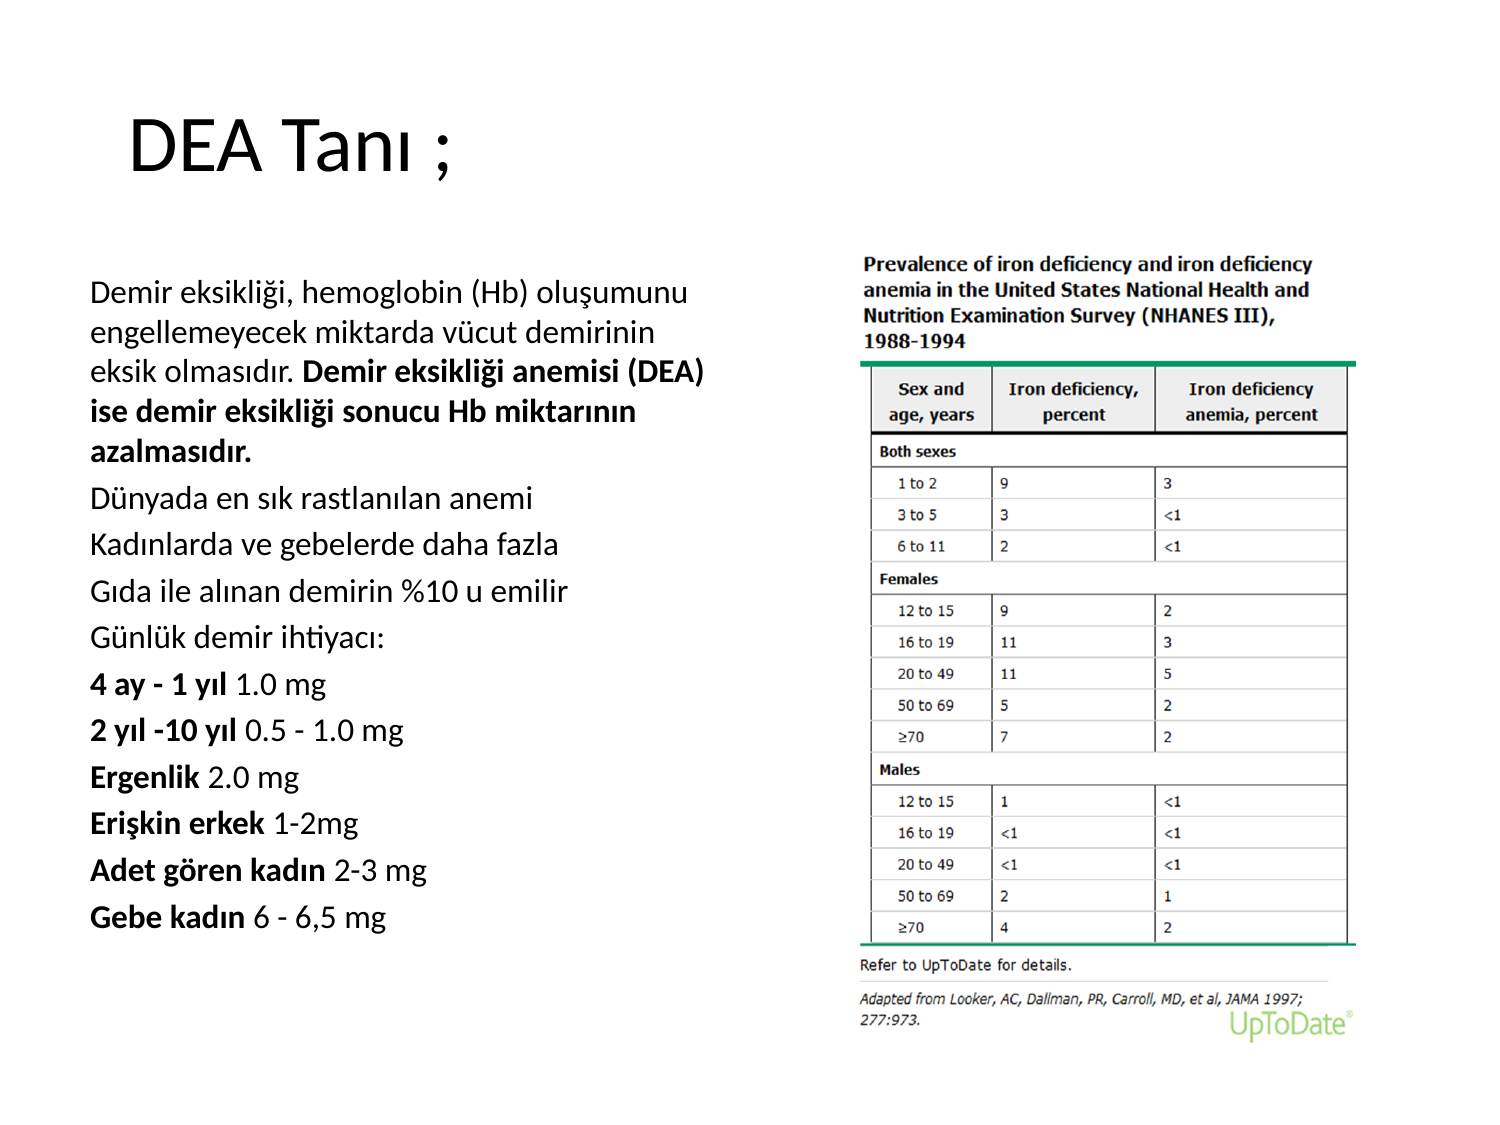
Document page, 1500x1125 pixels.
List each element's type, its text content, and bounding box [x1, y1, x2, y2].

title DEA Tanı ; [75, 45, 491, 233]
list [832, 232, 1356, 1047]
list Demir eksikliği, hemoglobin (Hb) oluşumunu engellemeyecek miktarda vücut demirinin eksik olmasıdır. Demir eksikliği anemisi (DEA) ise demir eksikliği sonucu Hb miktarının azalmasıdır. Dünyada en sık rastlanılan anemi Kadınlarda ve gebelerde daha fazla Gıda ile alınan demirin %10 u emilir Günlük demir ihtiyacı: 4 ay - 1 yıl 1.0 mg 2 yıl -10 yıl 0.5 - 1.0 mg Ergenlik 2.0 mg Erişkin erkek 1-2mg Adet gören kadın 2-3 mg Gebe kadın 6 - 6,5 mg [75, 262, 738, 1005]
